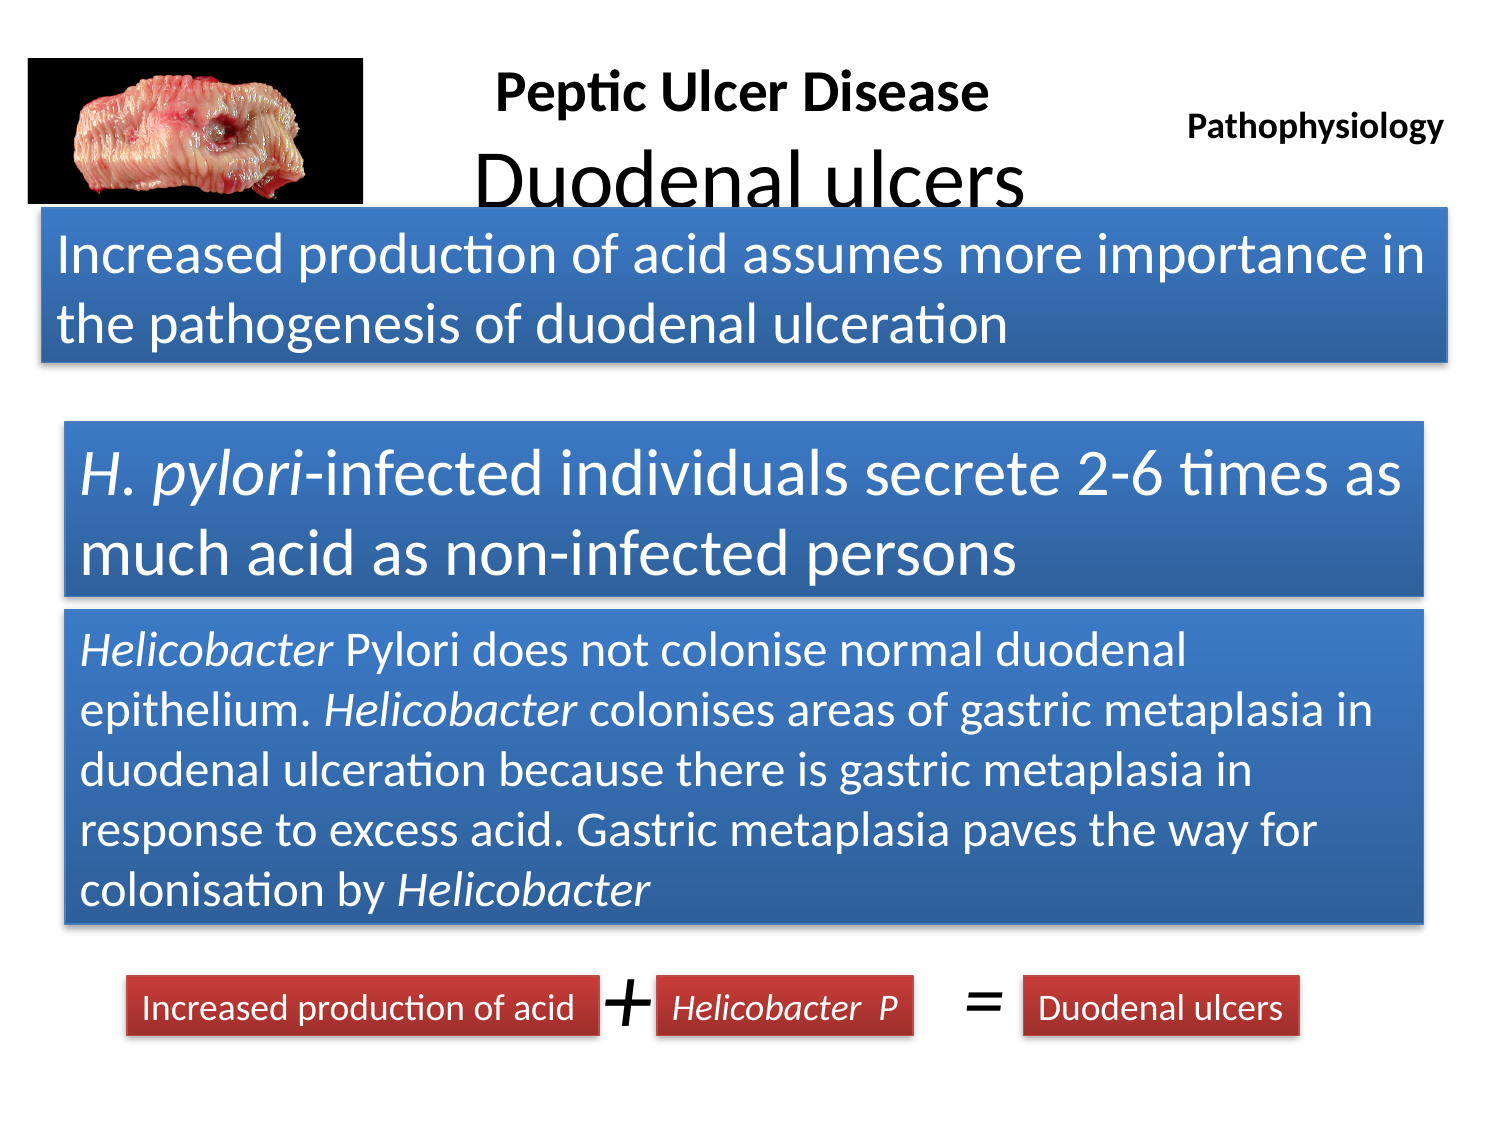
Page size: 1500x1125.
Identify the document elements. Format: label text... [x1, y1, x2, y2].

text_box Increased production of acid assumes more importance in the pathogenesis of duodenal ulceration [41, 207, 1448, 363]
text_box H. pylori-infected individuals secrete 2-6 times as much acid as non-infected persons [64, 421, 1424, 597]
text_box Increased production of acid [126, 975, 587, 1036]
title Peptic Ulcer Disease Duodenal ulcers [75, 45, 1425, 206]
text_box Helicobacter P [670, 975, 914, 1036]
text_box Helicobacter Pylori does not colonise normal duodenal epithelium. Helicobacter colonises areas of gastric metaplasia in duodenal ulceration because there is gastric metaplasia in response to excess acid. Gastric metaplasia paves the way for colonisation by Helicobacter [64, 609, 1424, 925]
text_box Duodenal ulcers [1023, 975, 1300, 1036]
text_box + [587, 943, 670, 1079]
text_box Pathophysiology [1172, 93, 1469, 154]
picture [26, 58, 364, 205]
text_box = [948, 938, 1021, 1053]
